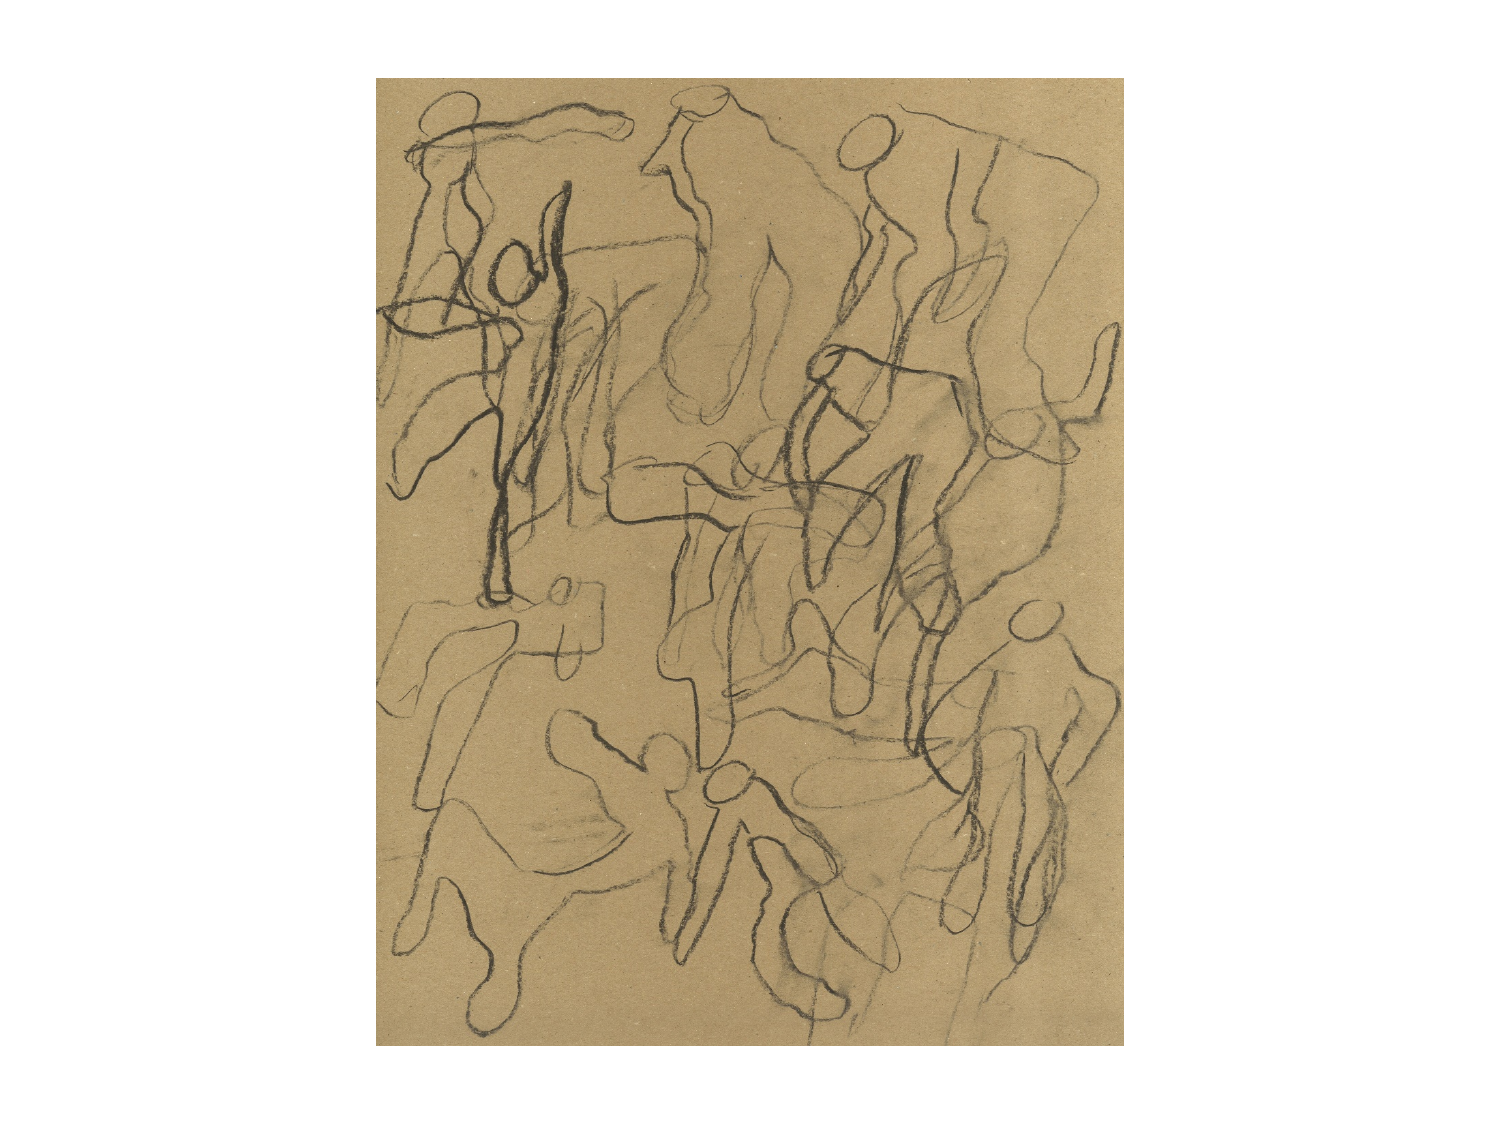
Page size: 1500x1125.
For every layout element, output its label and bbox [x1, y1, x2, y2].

list [375, 78, 1124, 1047]
